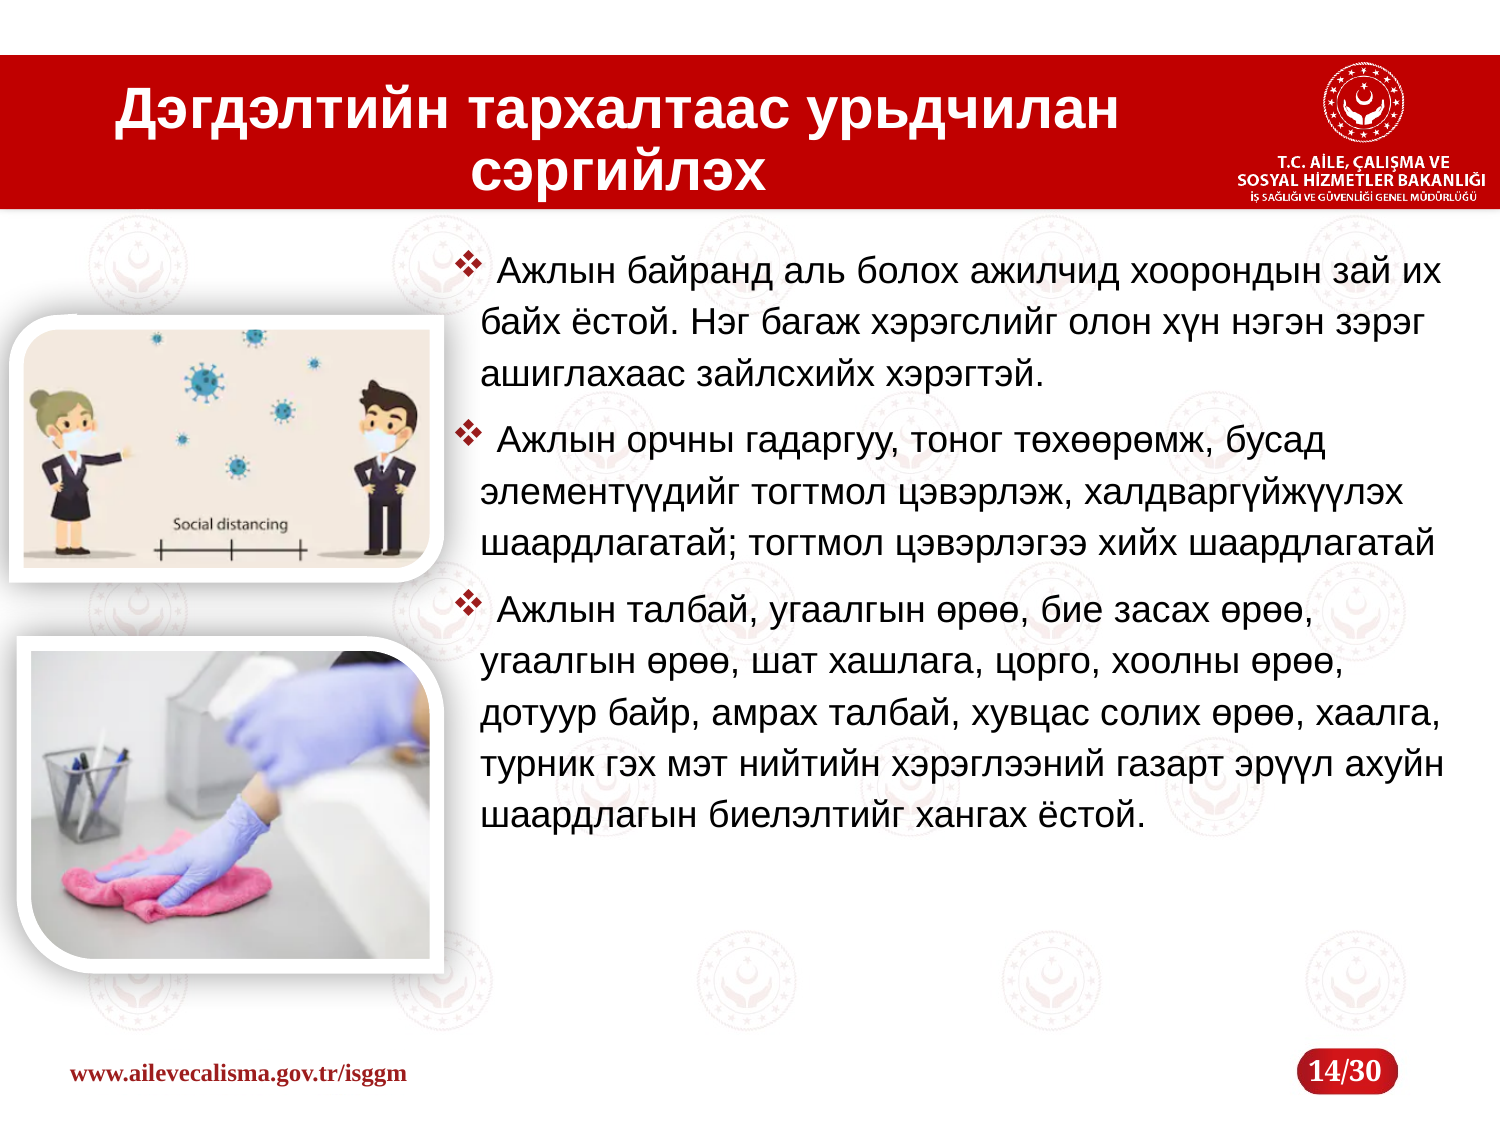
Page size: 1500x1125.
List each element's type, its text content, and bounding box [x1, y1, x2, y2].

slide_number 14/30 [1059, 1042, 1397, 1103]
picture [0, 210, 1500, 1125]
list Ажлын байранд аль болох ажилчид хоорондын зай их байх ёстой. Нэг багаж хэрэгслийг олон хүн нэгэн зэрэг ашиглахаас зайлсхийх хэрэгтэй. Ажлын орчны гадаргуу, тоног төхөөрөмж, бусад элементүүдийг тогтмол цэвэрлэж, халдваргүйжүүлэх шаардлагатай; тогтмол цэвэрлэгээ хийх шаардлагатай Ажлын талбай, угаалгын өрөө, бие засах өрөө, угаалгын өрөө, шат хашлага, цорго, хоолны өрөө, дотуур байр, амрах талбай, хувцас солих өрөө, хаалга, турник гэх мэт нийтийн хэрэглээний газарт эрүүл ахуйн шаардлагын биелэлтийг хангах ёстой. [436, 232, 1484, 1055]
text_box [527, 322, 558, 384]
picture [1237, 62, 1485, 203]
picture [0, 0, 1500, 55]
title Дэгдэлтийн тархалтаас урьдчилан сэргийлэх [52, 39, 1185, 243]
